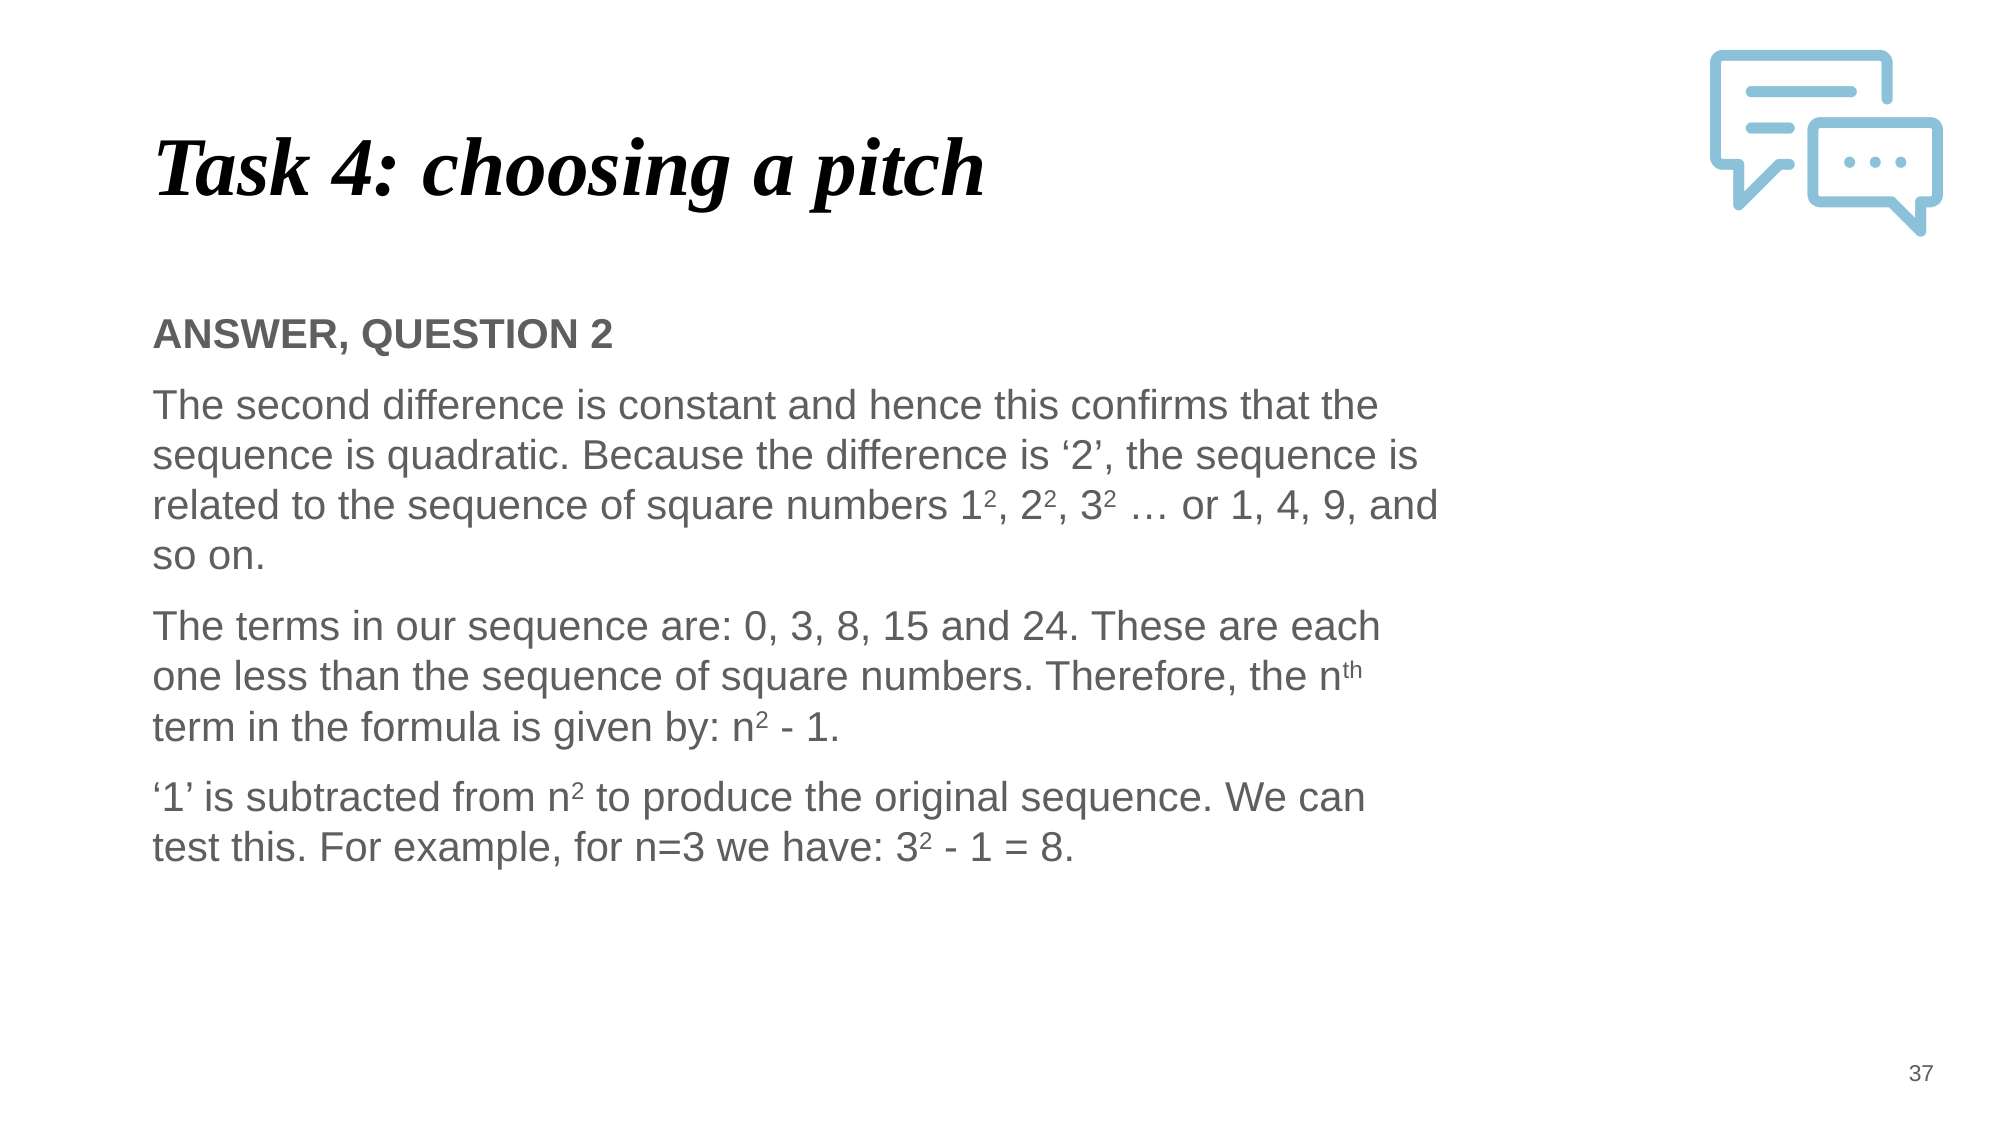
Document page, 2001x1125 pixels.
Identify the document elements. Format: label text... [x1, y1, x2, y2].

list Answer, question 2 The second difference is constant and hence this confirms that the sequence is quadratic. Because the difference is ‘2’, the sequence is related to the sequence of square numbers 12, 22, 32 … or 1, 4, 9, and so on. The terms in our sequence are: 0, 3, 8, 15 and 24. These are each one less than the sequence of square numbers. Therefore, the nth term in the formula is given by: n2 - 1. ‘1’ is subtracted from n2 to produce the original sequence. We can test this. For example, for n=3 we have: 32 - 1 = 8. [137, 299, 1456, 1014]
title Task 4: choosing a pitch [137, 59, 1660, 278]
picture [1660, 0, 1993, 310]
